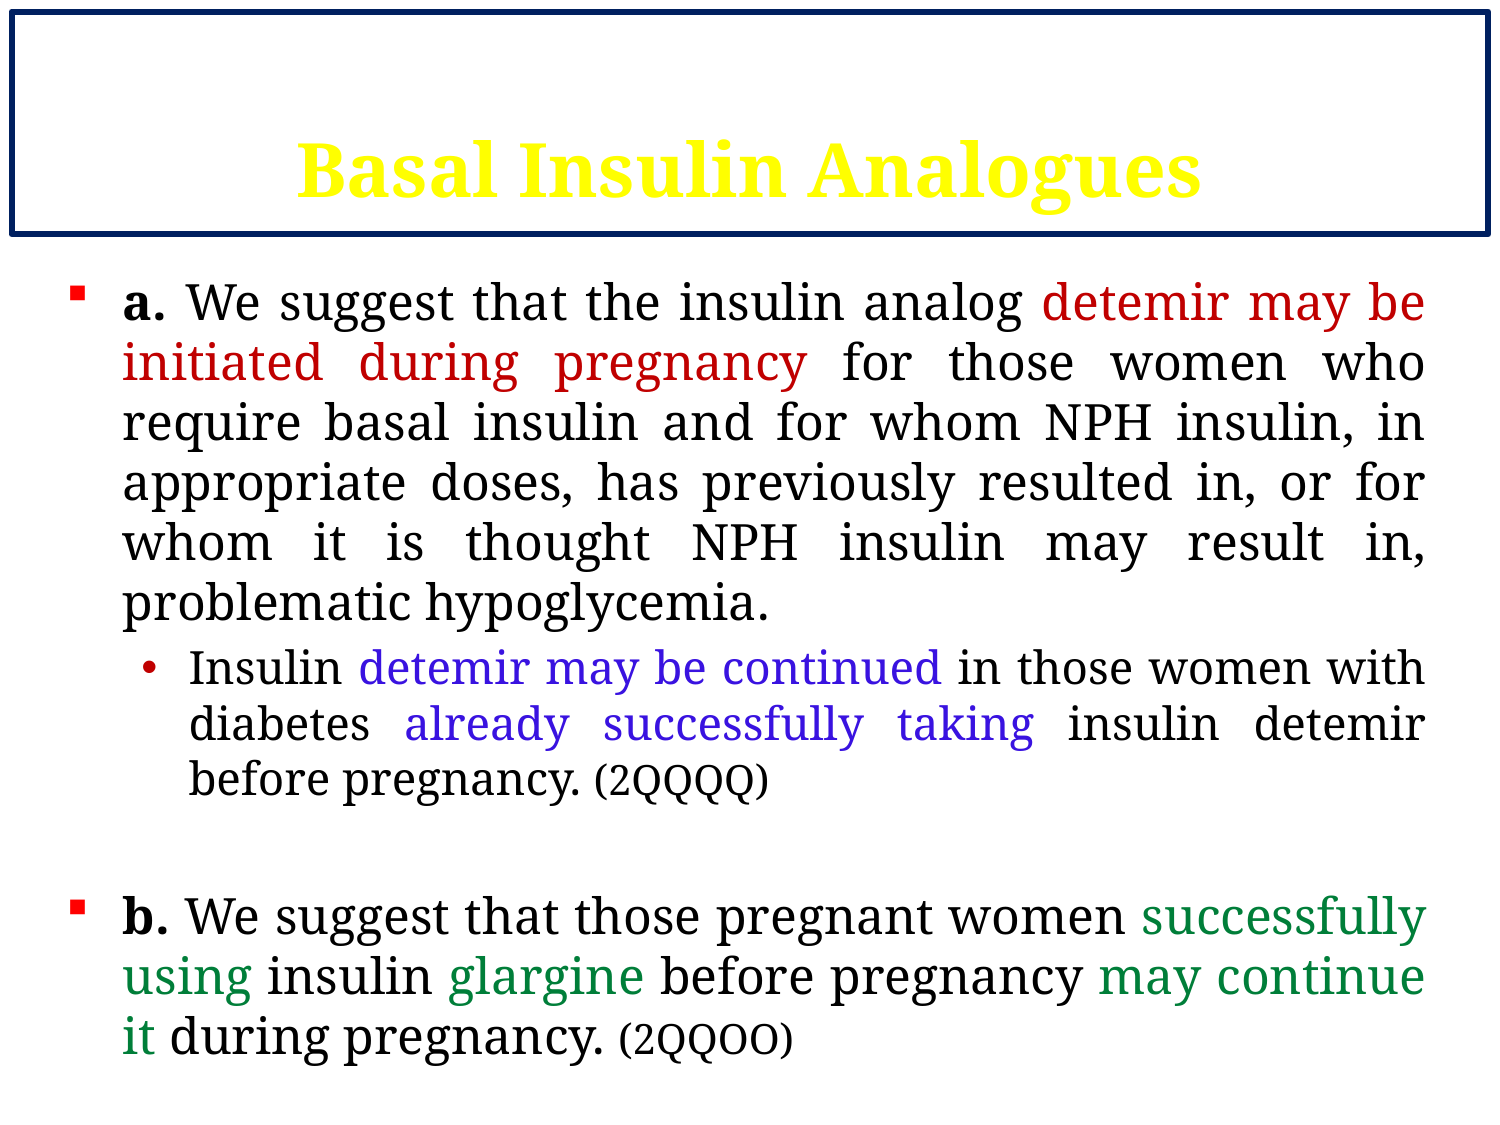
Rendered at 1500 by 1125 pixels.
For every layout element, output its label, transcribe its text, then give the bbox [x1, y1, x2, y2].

list a. We suggest that the insulin analog detemir may be initiated during pregnancy for those women who require basal insulin and for whom NPH insulin, in appropriate doses, has previously resulted in, or for whom it is thought NPH insulin may result in, problematic hypoglycemia. Insulin detemir may be continued in those women with diabetes already successfully taking insulin detemir before pregnancy. (2QQQQ) b. We suggest that those pregnant women successfully using insulin glargine before pregnancy may continue it during pregnancy. (2QQOO) [51, 262, 1442, 1005]
title 5.1. Insulin Therapy-1 Basal Insulin Analogues [9, 9, 1491, 237]
